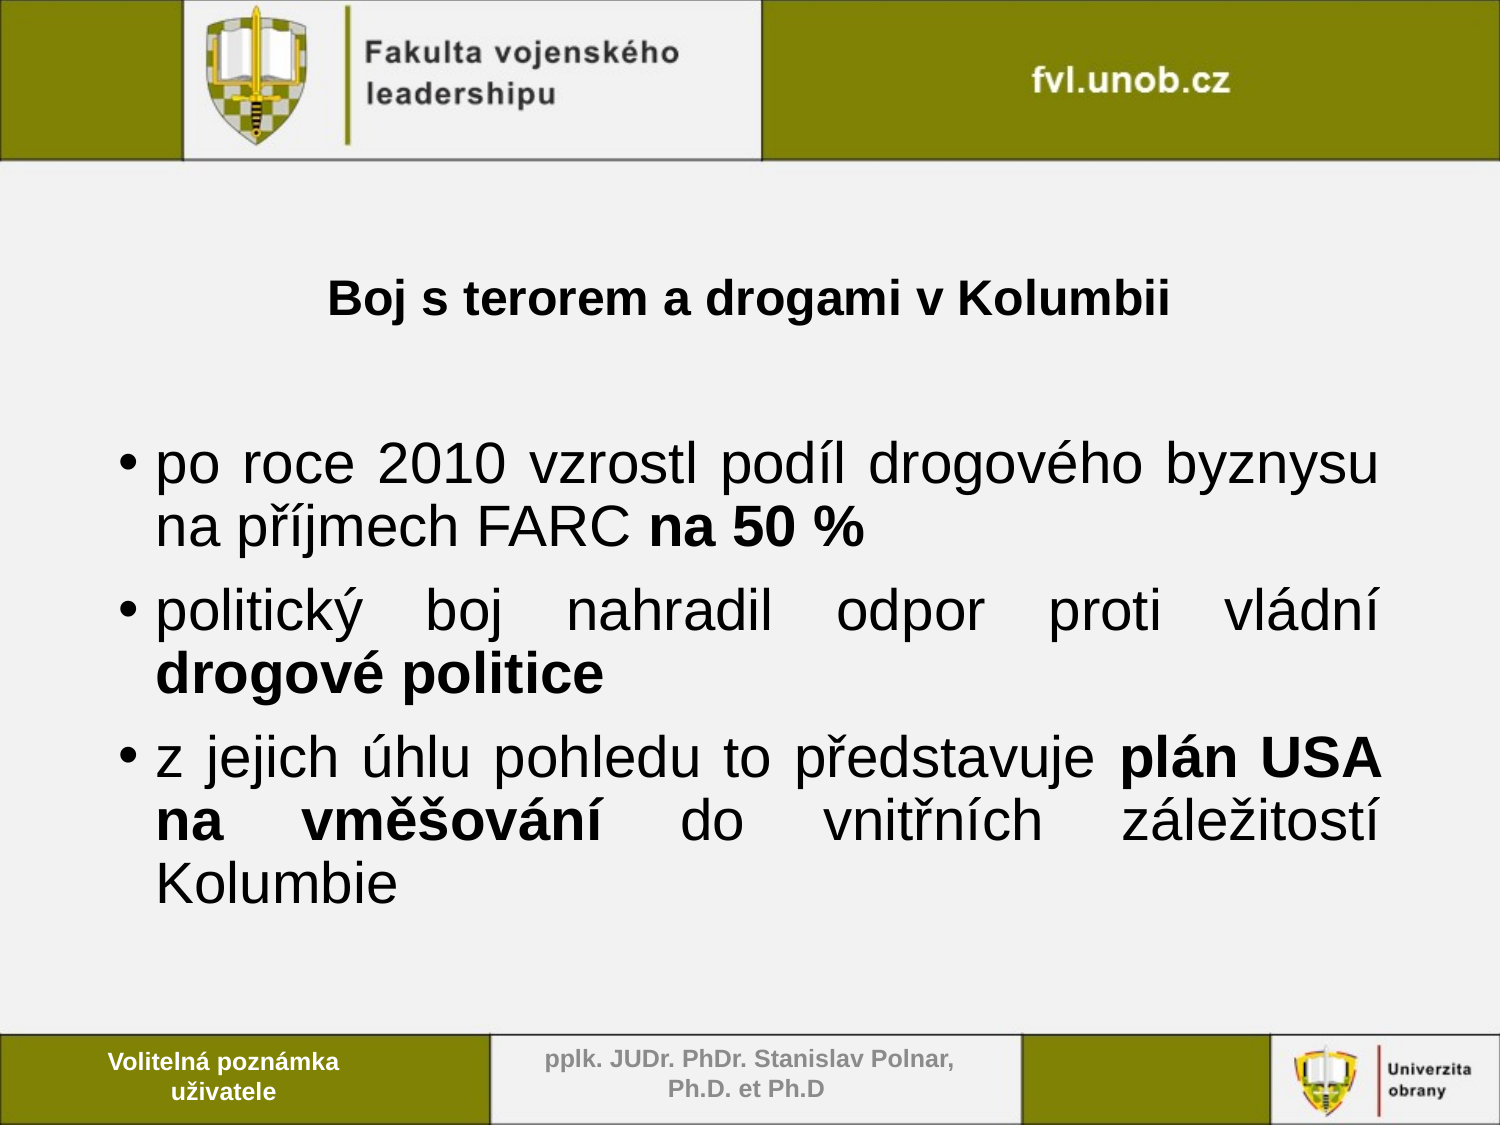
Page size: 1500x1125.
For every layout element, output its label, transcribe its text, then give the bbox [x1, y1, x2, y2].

slide_number Volitelná poznámka uživatele [55, 1045, 393, 1106]
footer pplk. JUDr. PhDr. Stanislav Polnar, Ph.D. et Ph.D [496, 1042, 1004, 1103]
list po roce 2010 vzrostl podíl drogového byznysu na příjmech FARC na 50 % politický boj nahradil odpor proti vládní drogové politice z jejich úhlu pohledu to představuje plán USA na vměšování do vnitřních záležitostí Kolumbie [103, 425, 1397, 1014]
picture [0, 0, 1500, 1125]
title Boj s terorem a drogami v Kolumbii [103, 190, 1397, 409]
